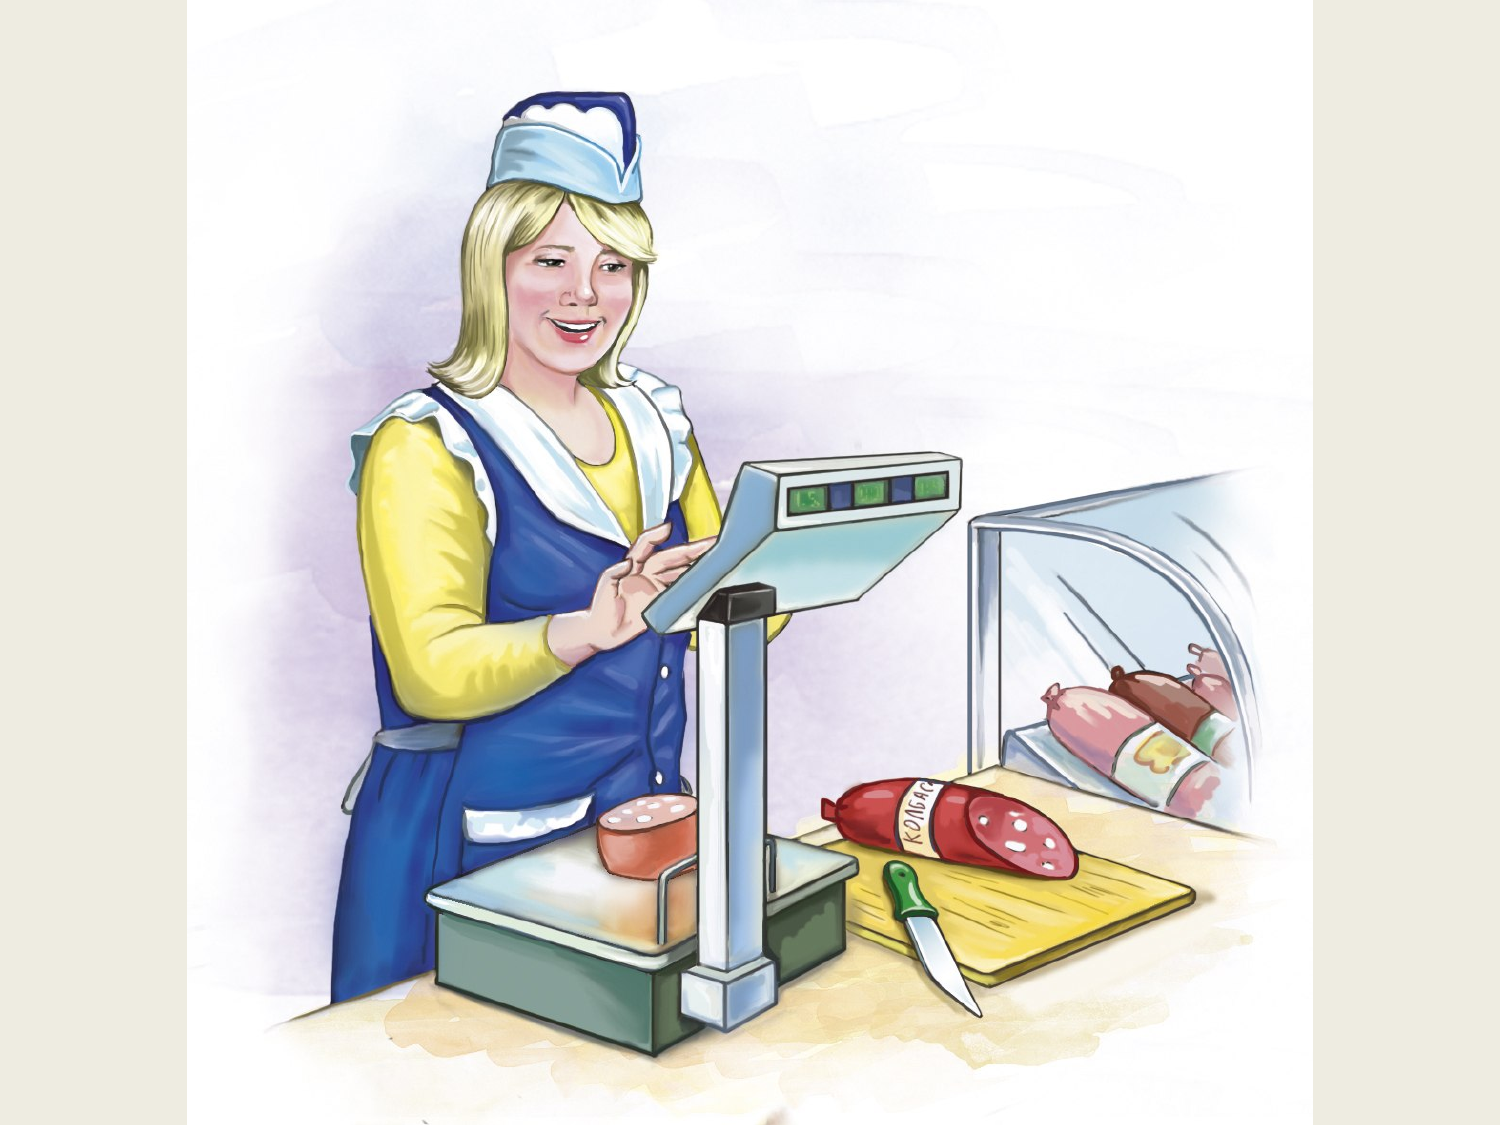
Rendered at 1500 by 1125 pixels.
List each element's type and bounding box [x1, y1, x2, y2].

picture [187, 0, 1313, 1125]
